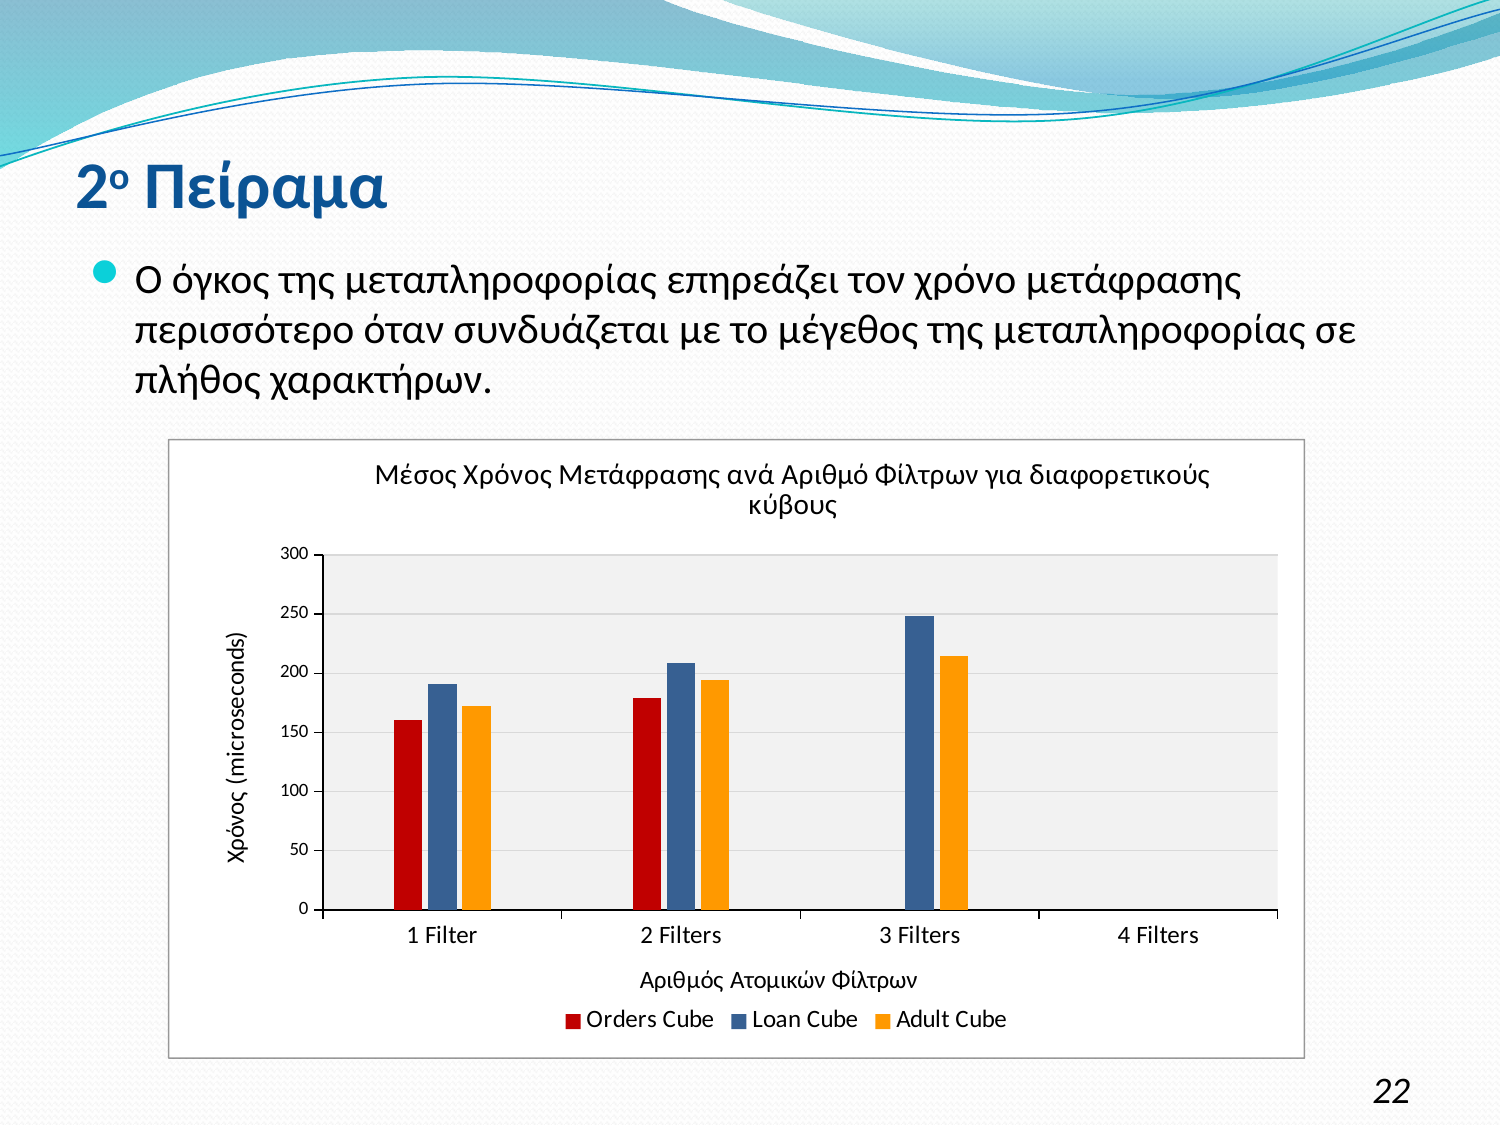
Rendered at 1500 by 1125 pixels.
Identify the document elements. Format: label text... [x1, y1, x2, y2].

table_cell 109,92 (51,1%) [160, 439, 167, 965]
text_box 22 [1310, 1058, 1425, 1119]
title 2ο Πείραμα [75, 34, 1425, 223]
list Ο όγκος της μεταπληροφορίας επηρεάζει τον χρόνο μετάφρασης περισσότερο όταν συνδυάζεται με το μέγεθος της μεταπληροφορίας σε πλήθος χαρακτήρων. [75, 244, 1425, 965]
chart [167, 438, 1306, 1060]
table_cell 109,92 (51,1%) [1306, 441, 1311, 965]
